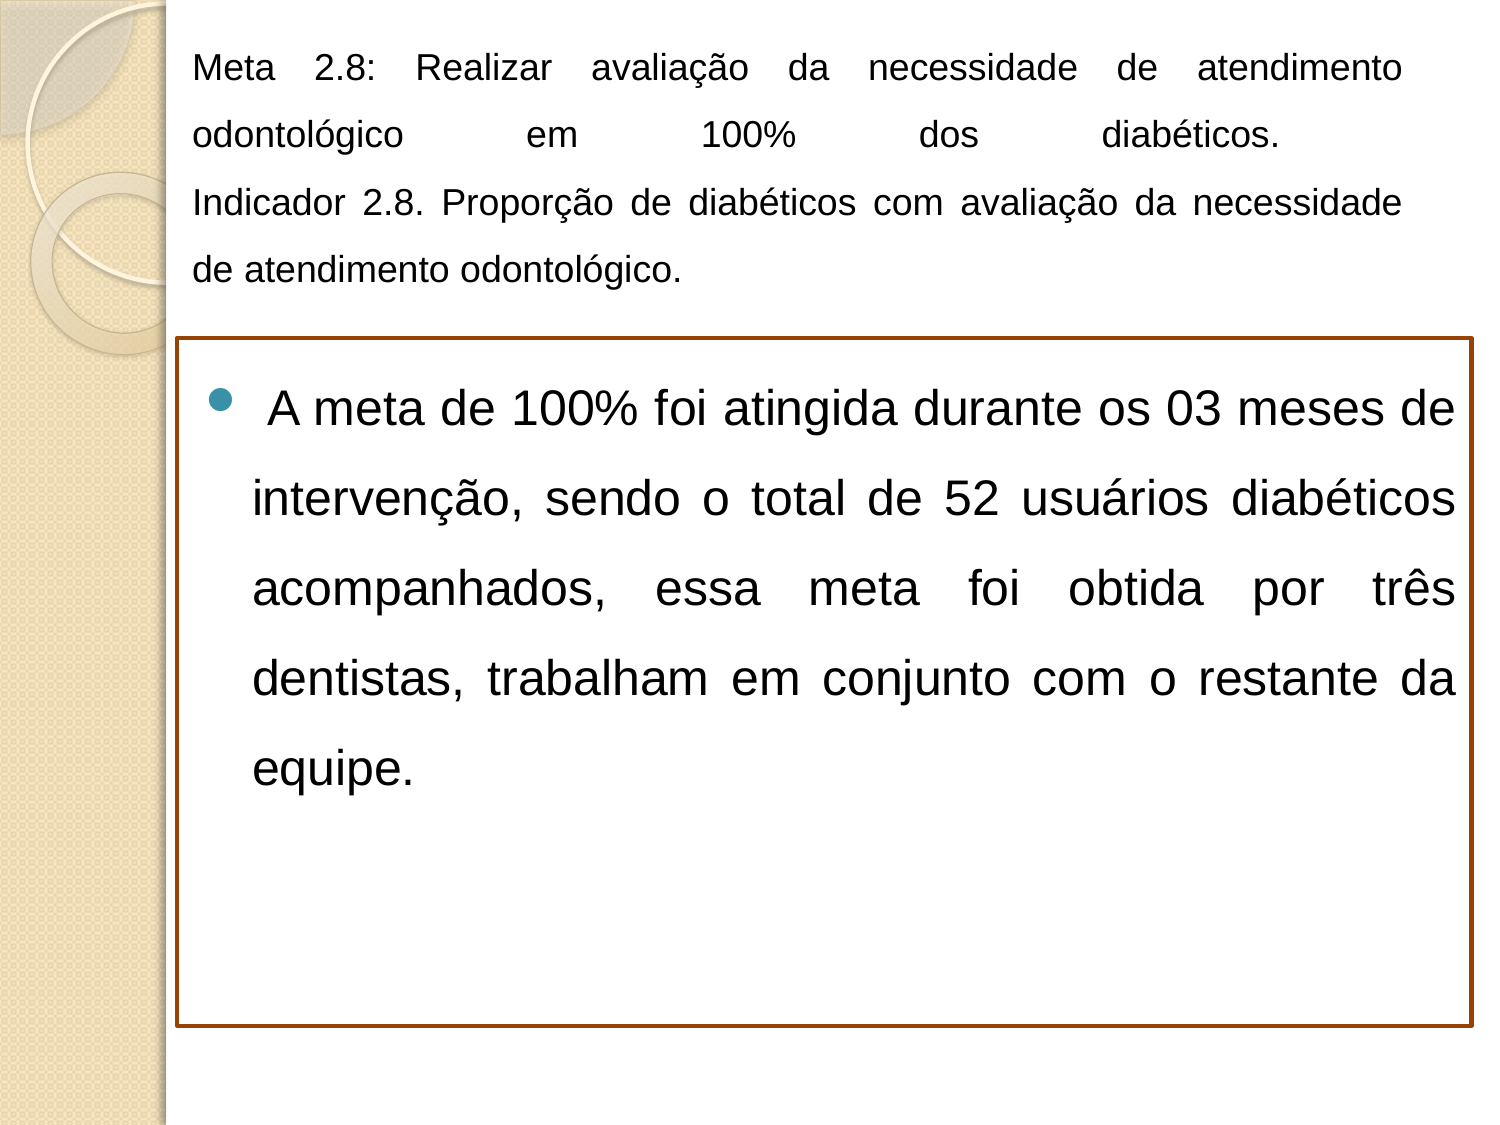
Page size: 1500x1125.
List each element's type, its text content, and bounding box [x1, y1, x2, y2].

text_box A meta de 100% foi atingida durante os 03 meses de intervenção, sendo o total de 52 usuários diabéticos acompanhados, essa meta foi obtida por três dentistas, trabalham em conjunto com o restante da equipe. [175, 336, 1474, 1028]
text_box Meta 2.8: Realizar avaliação da necessidade de atendimento odontológico em 100% dos diabéticos. Indicador 2.8. Proporção de diabéticos com avaliação da necessidade de atendimento odontológico. [177, 13, 1418, 298]
